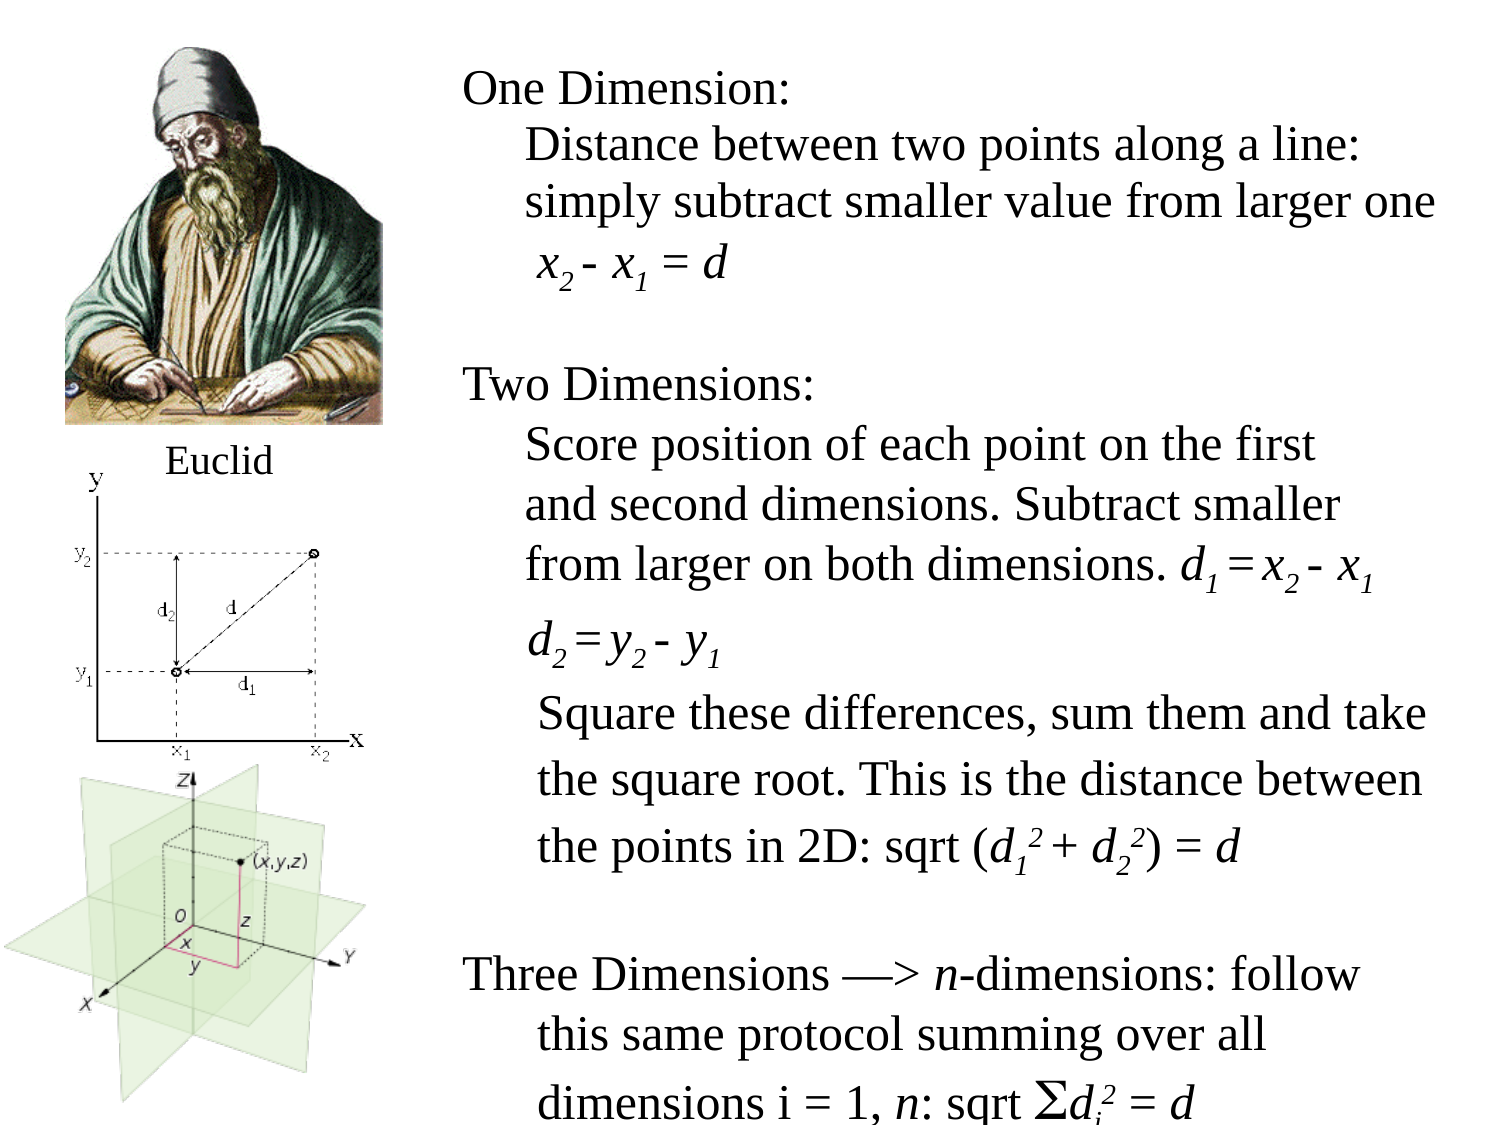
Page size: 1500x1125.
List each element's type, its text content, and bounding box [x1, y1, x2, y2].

picture [64, 47, 384, 426]
text_box Euclid [150, 434, 347, 460]
text_box One Dimension: Distance between two points along a line: simply subtract smaller value from larger one x2 - x1 = d Two Dimensions: Score position of each point on the first and second dimensions. Subtract smaller from larger on both dimensions. d1 = x2 - x1 d2 = y2 - y1 Square these differences, sum them and take the square root. This is the distance between the points in 2D: sqrt (d12 + d22) = d Three Dimensions —> n-dimensions: follow this same protocol summing over all dimensions i = 1, n: sqrt Sdi2 = d [447, 47, 1456, 1125]
picture [3, 462, 387, 1104]
